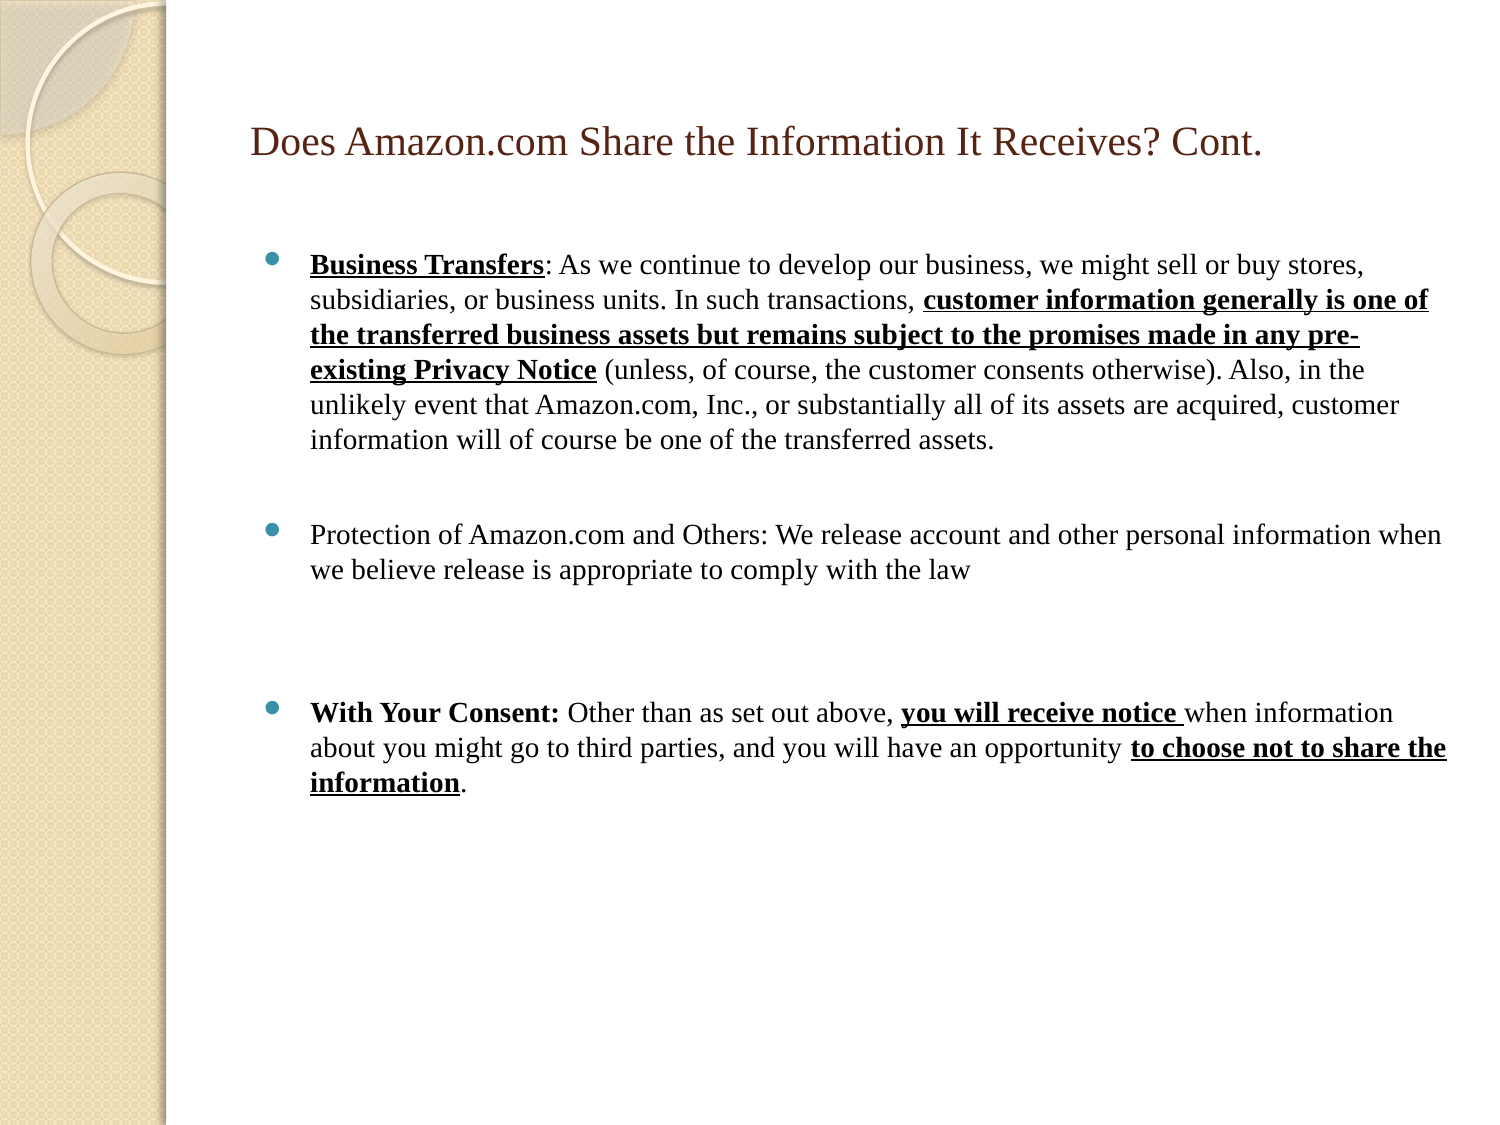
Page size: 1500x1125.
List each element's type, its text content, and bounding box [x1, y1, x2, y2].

title Does Amazon.com Share the Information It Receives? Cont. [235, 45, 1466, 233]
list Business Transfers: As we continue to develop our business, we might sell or buy stores, subsidiaries, or business units. In such transactions, customer information generally is one of the transferred business assets but remains subject to the promises made in any pre-existing Privacy Notice (unless, of course, the customer consents otherwise). Also, in the unlikely event that Amazon.com, Inc., or substantially all of its assets are acquired, customer information will of course be one of the transferred assets. Protection of Amazon.com and Others: We release account and other personal information when we believe release is appropriate to comply with the law With Your Consent: Other than as set out above, you will receive notice when information about you might go to third parties, and you will have an opportunity to choose not to share the information. [235, 237, 1466, 1025]
